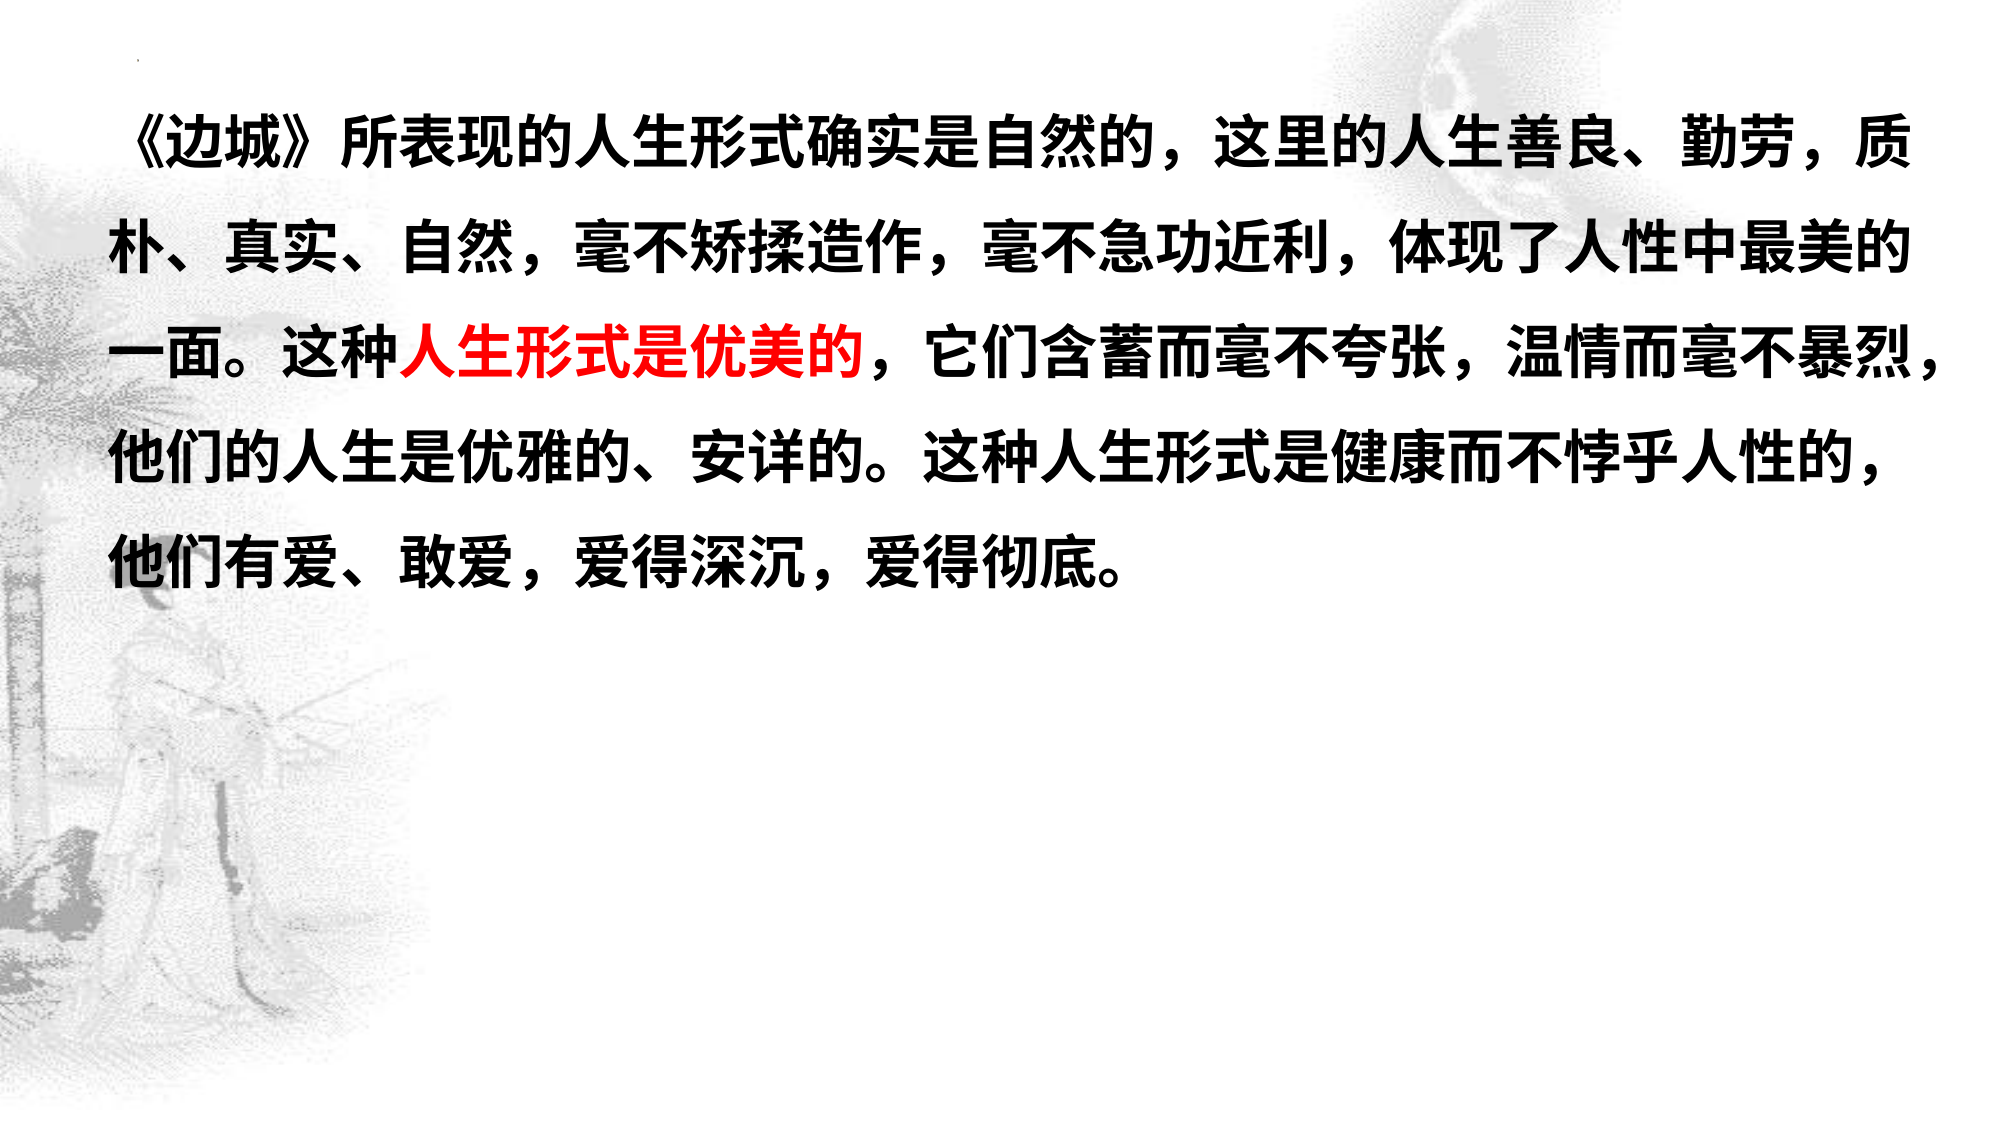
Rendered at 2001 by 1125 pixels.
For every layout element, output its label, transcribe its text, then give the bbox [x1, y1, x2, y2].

picture [0, 0, 2001, 1125]
text_box 《边城》所表现的人生形式确实是自然的，这里的人生善良、勤劳，质朴、真实、自然，毫不矫揉造作，毫不急功近利，体现了人性中最美的一面。这种人生形式是优美的，它们含蓄而毫不夸张，温情而毫不暴烈，他们的人生是优雅的、安详的。这种人生形式是健康而不悖乎人性的，他们有爱、敢爱，爱得深沉，爱得彻底。 [84, 62, 1944, 603]
